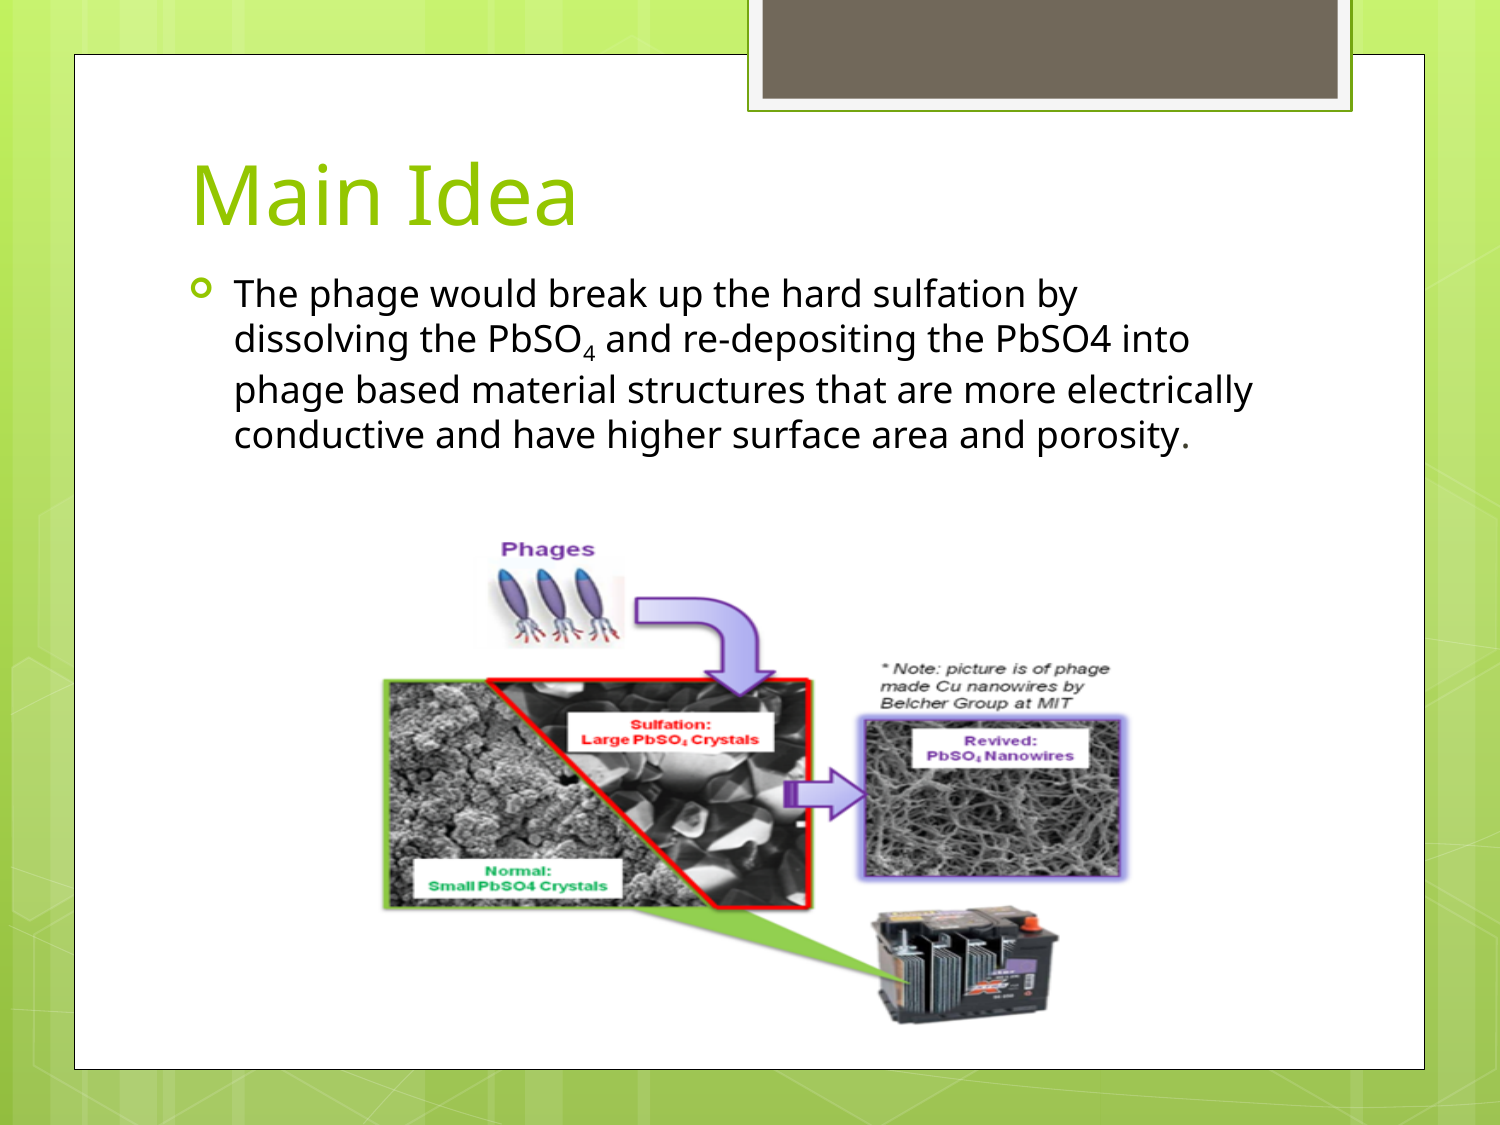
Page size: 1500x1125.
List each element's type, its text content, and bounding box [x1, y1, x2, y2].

picture [349, 512, 1188, 1038]
list The phage would break up the hard sulfation by dissolving the PbSO4 and re-depositing the PbSO4 into phage based material structures that are more electrically conductive and have higher surface area and porosity. [162, 262, 1275, 838]
title Main Idea [174, 62, 1328, 250]
